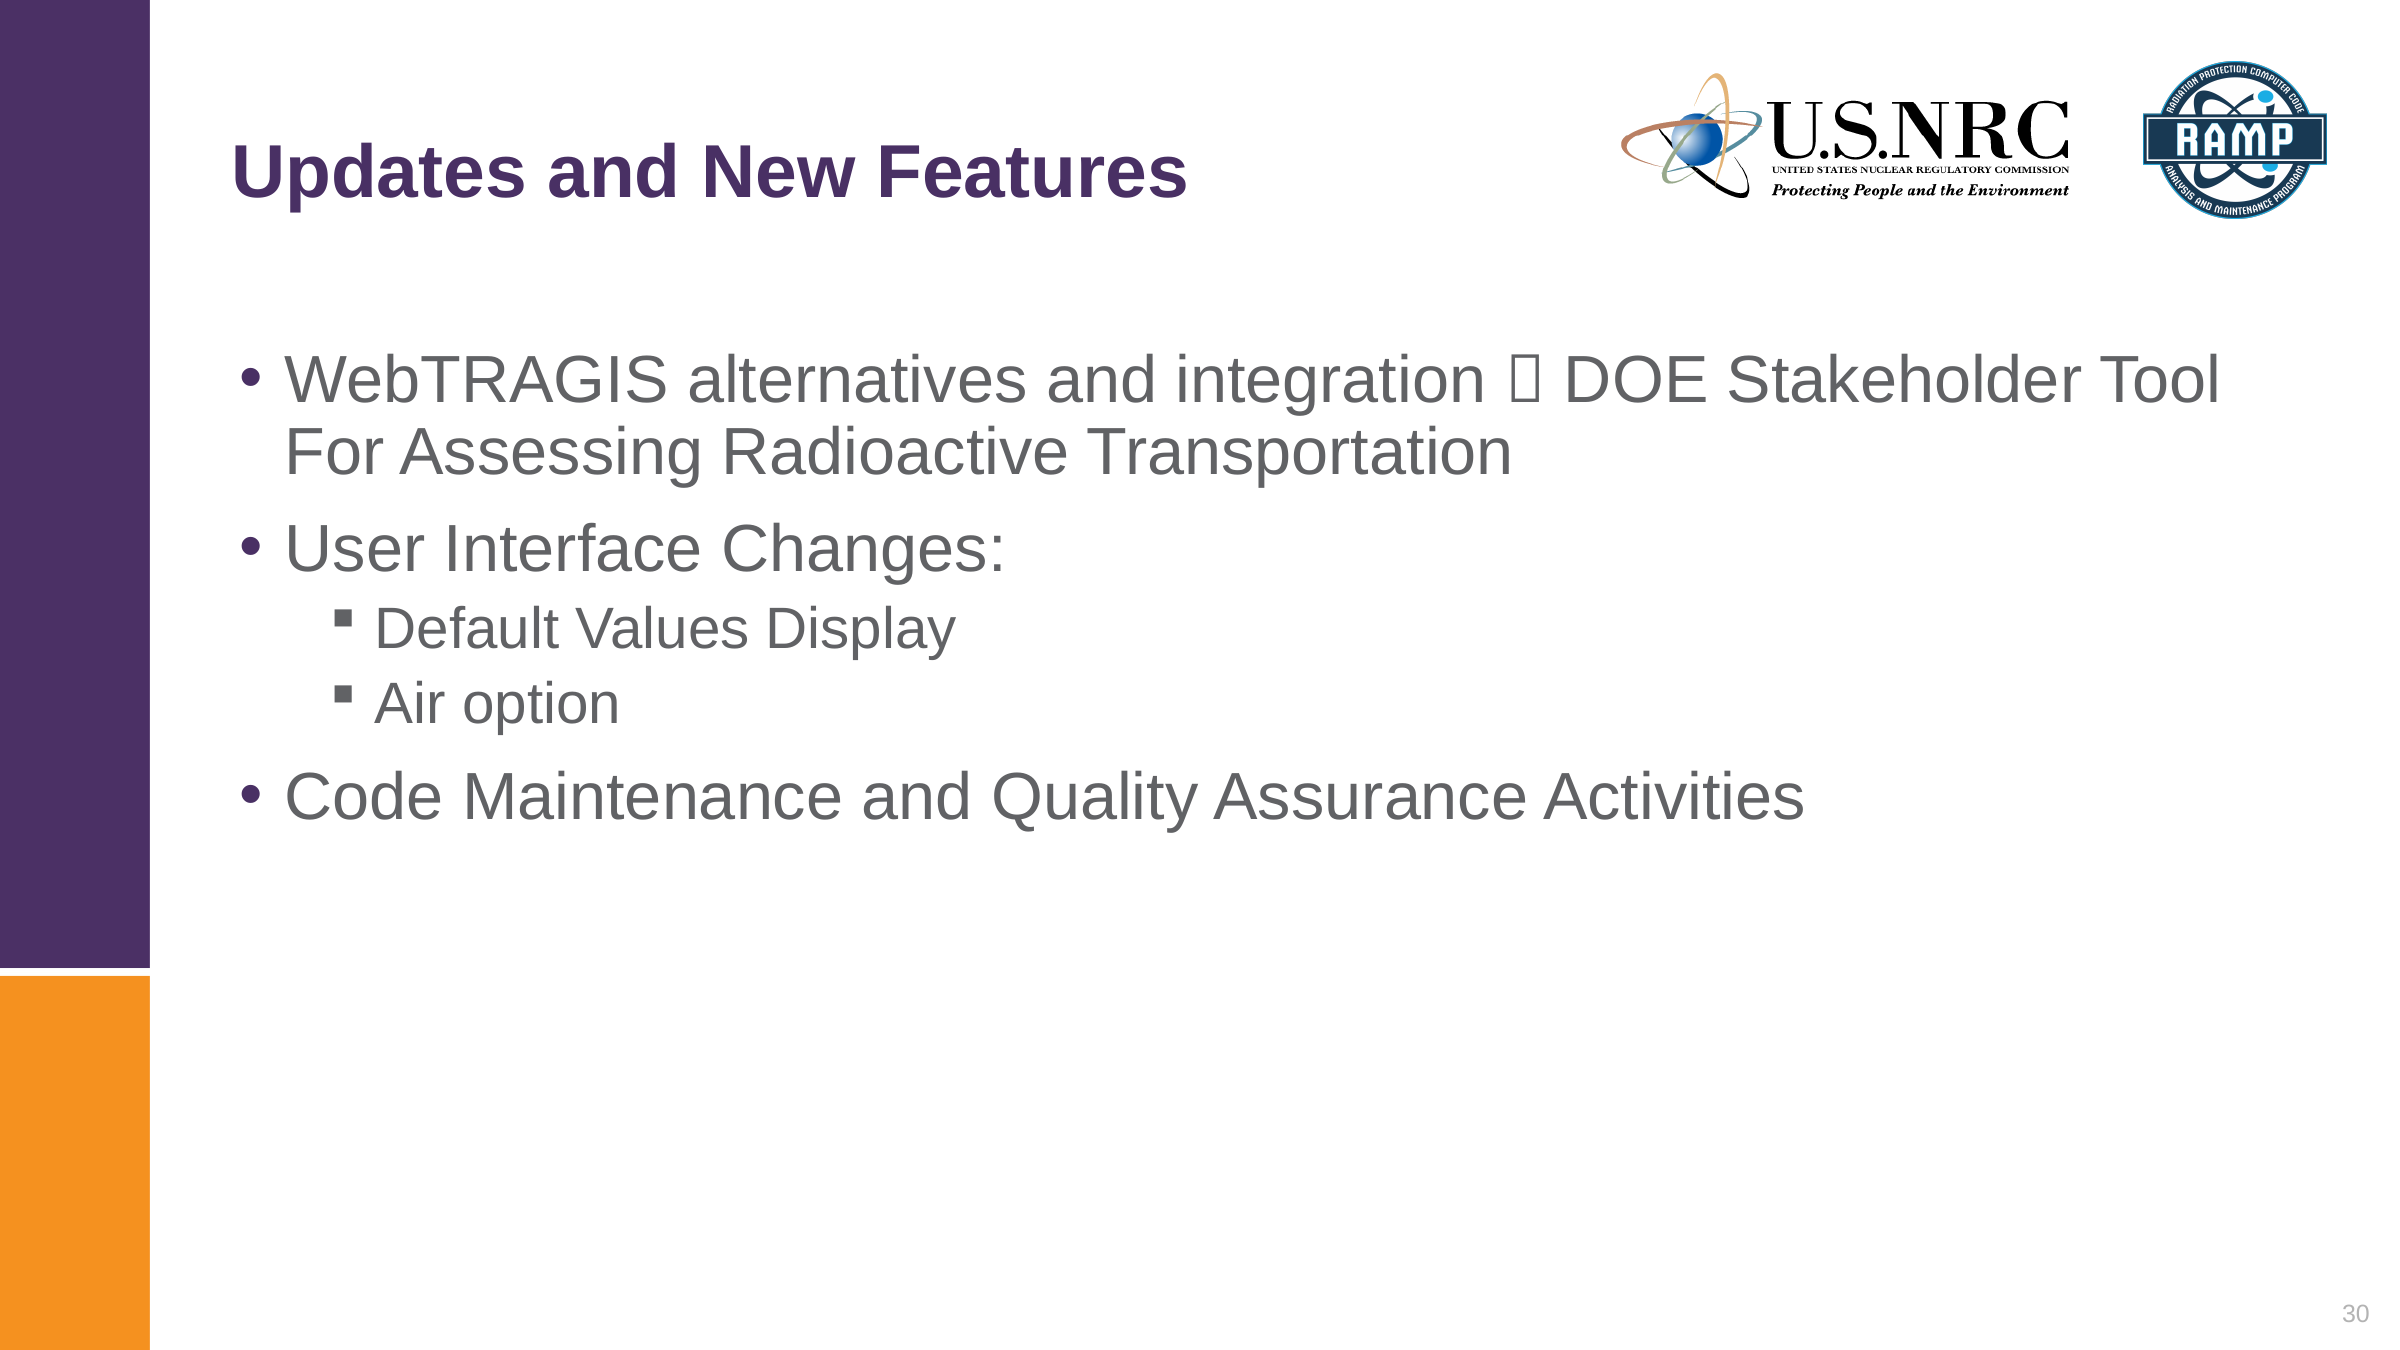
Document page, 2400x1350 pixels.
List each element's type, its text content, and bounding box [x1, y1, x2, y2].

title Updates and New Features [231, 77, 1556, 222]
picture [2143, 61, 2327, 219]
list WebTRAGIS alternatives and integration  DOE Stakeholder Tool For Assessing Radioactive Transportation User Interface Changes: Default Values Display Air option Code Maintenance and Quality Assurance Activities [225, 337, 2325, 1238]
slide_number 30 [2295, 1275, 2370, 1350]
picture [0, 0, 149, 1350]
picture [1619, 72, 2070, 200]
